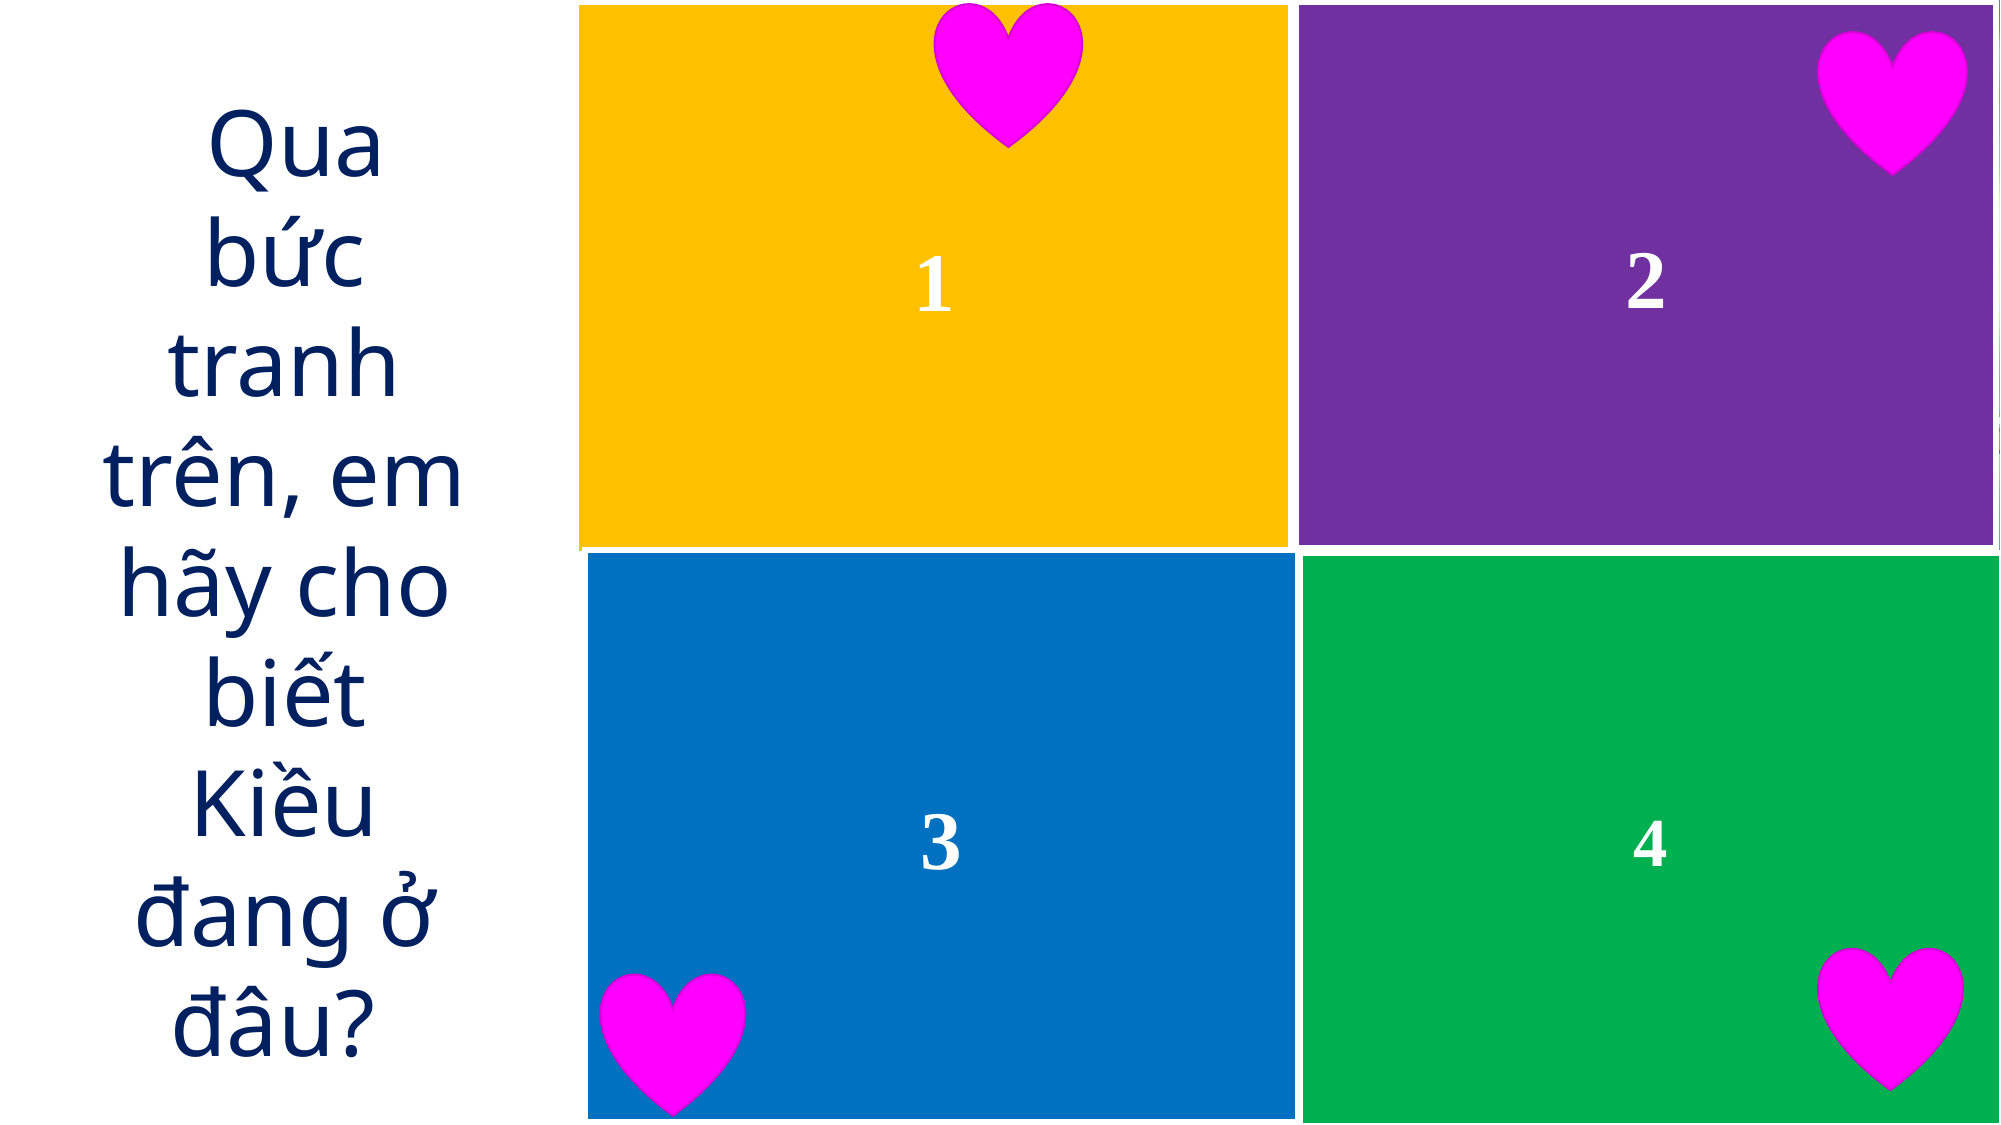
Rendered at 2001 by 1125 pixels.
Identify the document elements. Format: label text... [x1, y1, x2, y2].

picture [584, 0, 2000, 1125]
text_box Qua bức tranh trên, em hãy cho biết Kiều đang ở đâu? [65, 482, 504, 678]
text_box 1 [575, 1, 584, 556]
